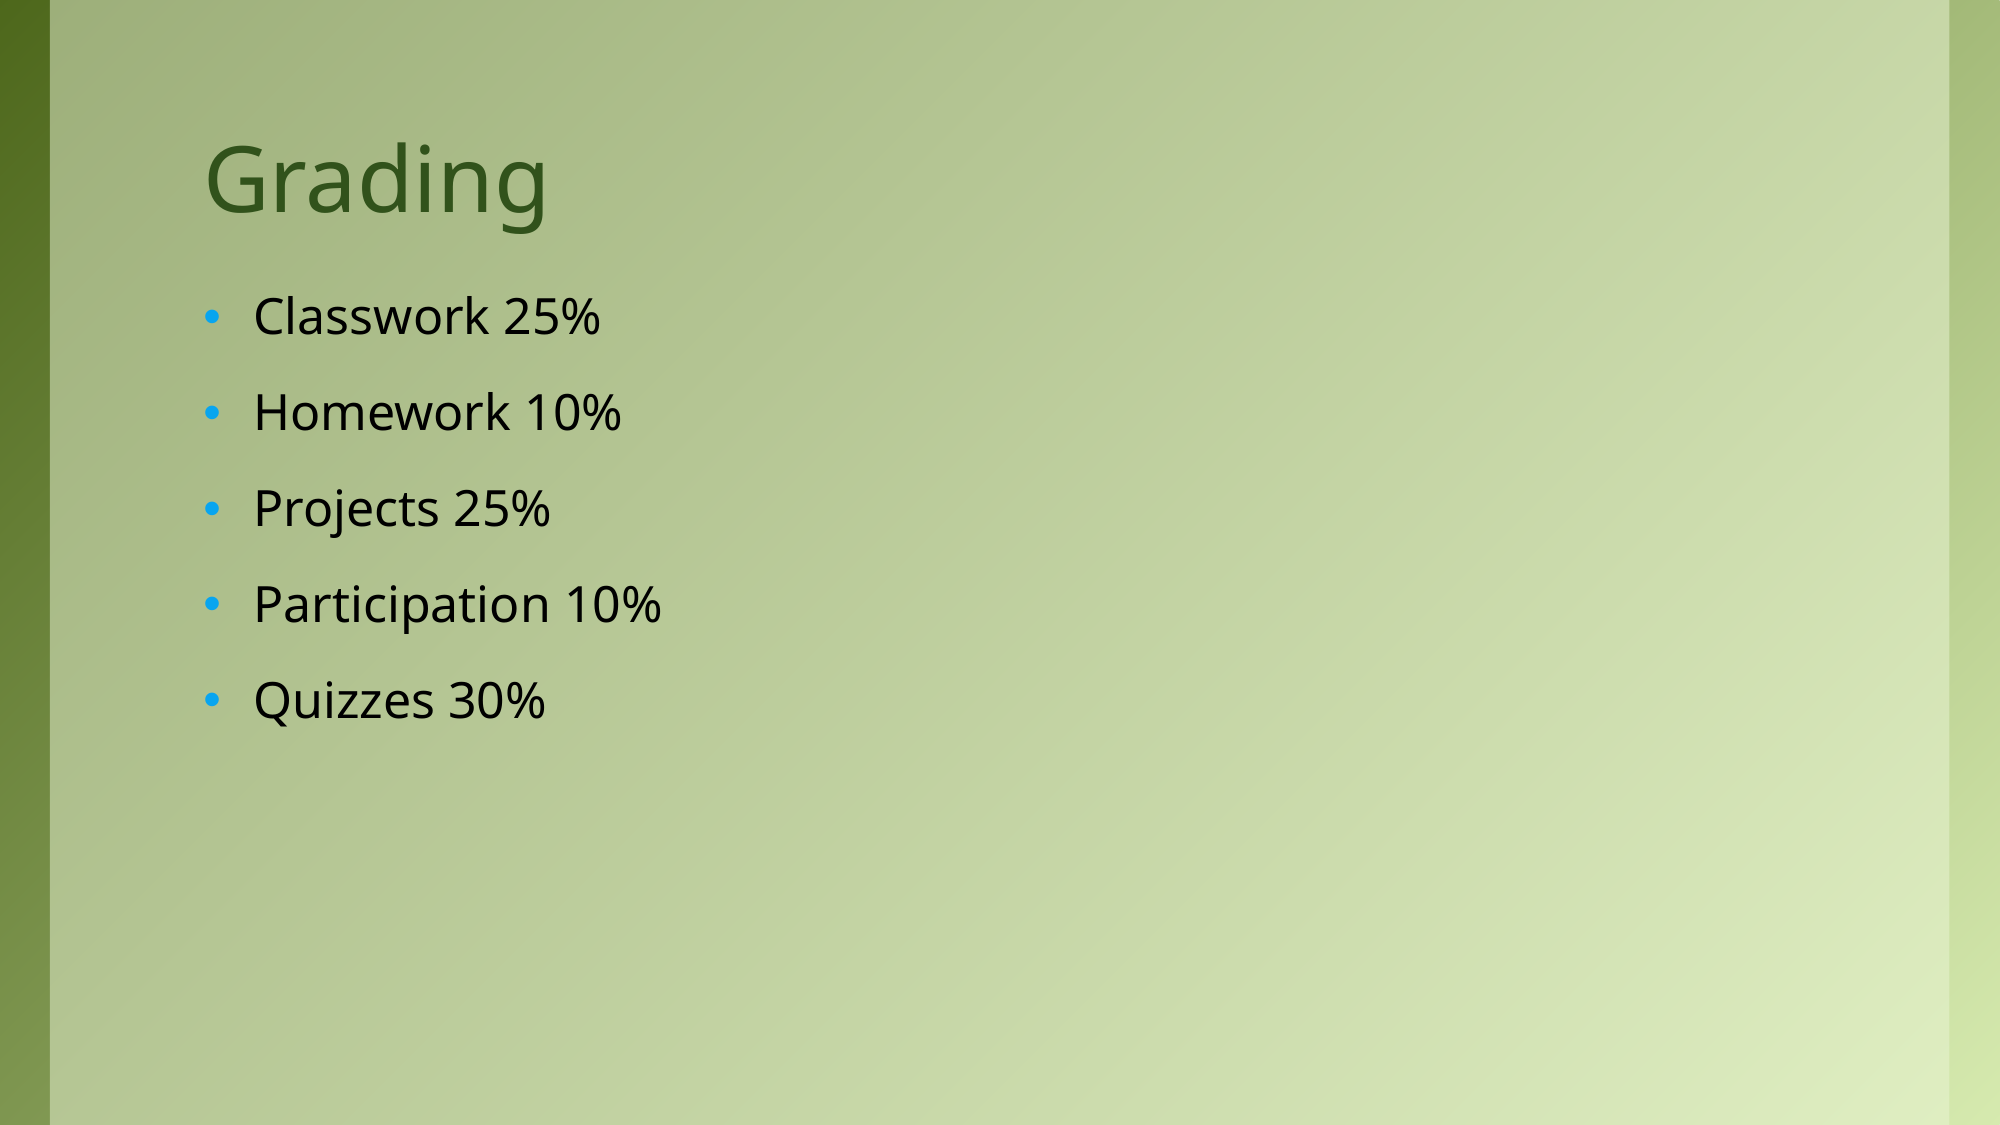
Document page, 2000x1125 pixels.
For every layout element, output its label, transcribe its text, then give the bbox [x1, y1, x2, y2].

list Classwork 25% Homework 10% Projects 25% Participation 10% Quizzes 30% [183, 279, 1850, 1013]
title Grading [183, 12, 1850, 242]
